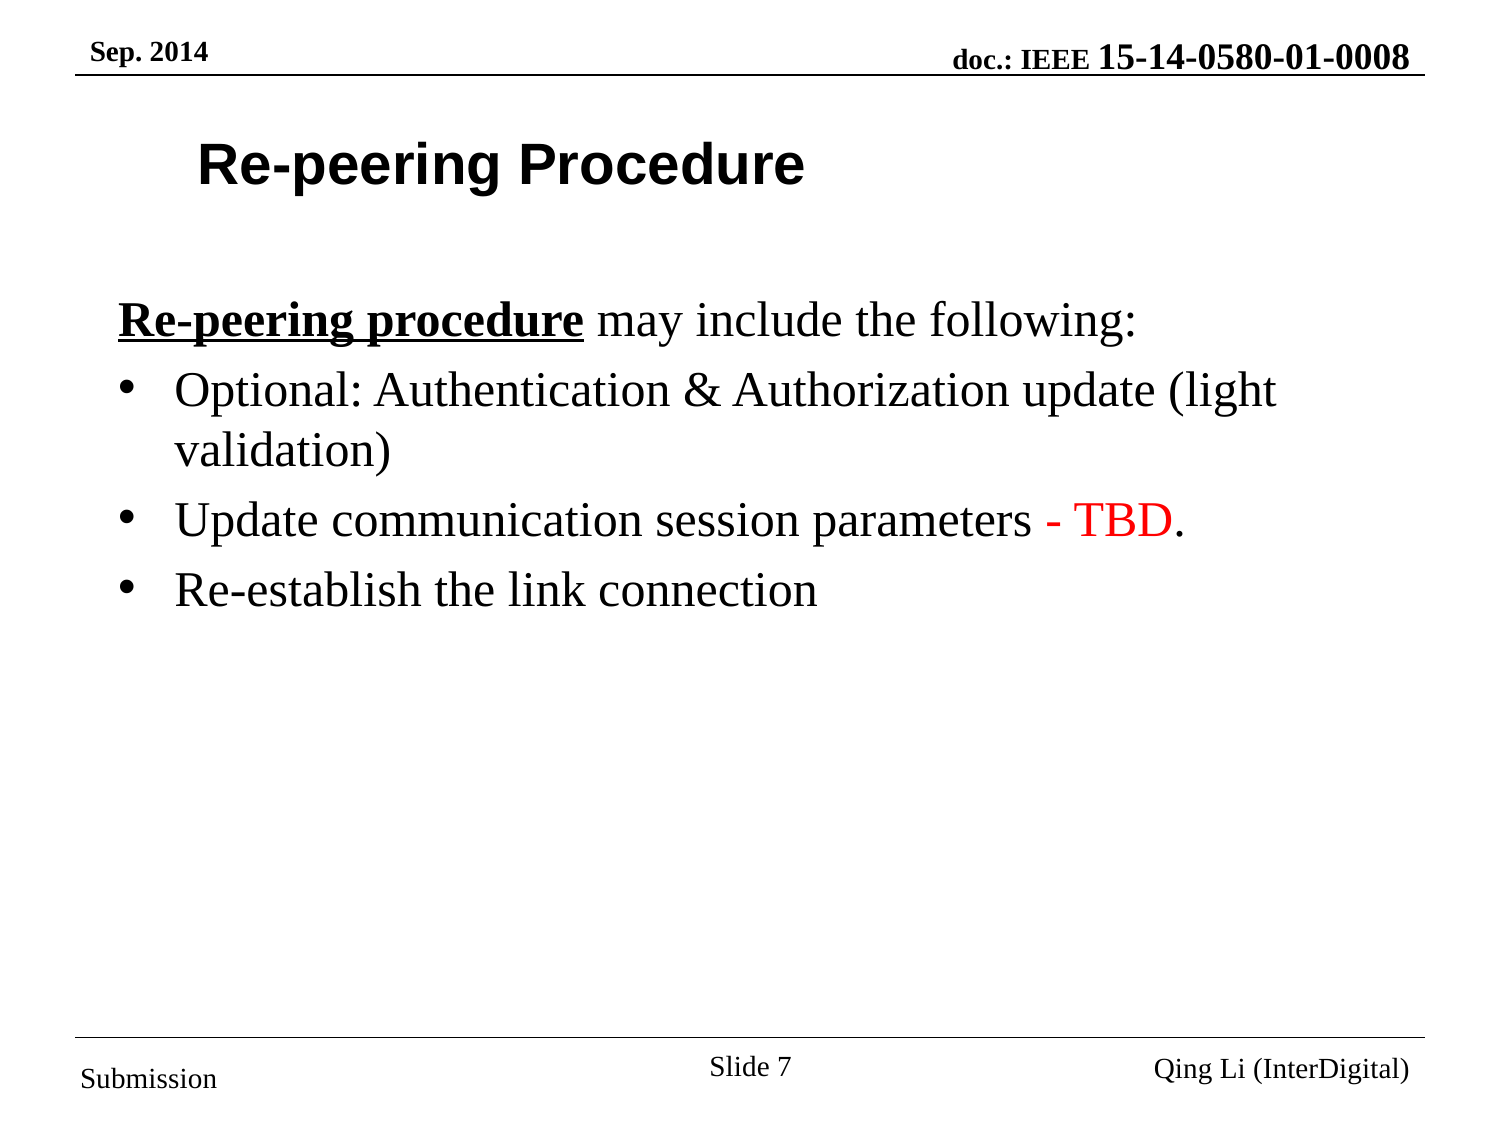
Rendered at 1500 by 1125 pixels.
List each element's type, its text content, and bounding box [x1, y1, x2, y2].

title Re-peering Procedure [183, 90, 1306, 232]
list Re-peering procedure may include the following: Optional: Authentication & Authorization update (light validation) Update communication session parameters - TBD. Re-establish the link connection [103, 278, 1376, 890]
